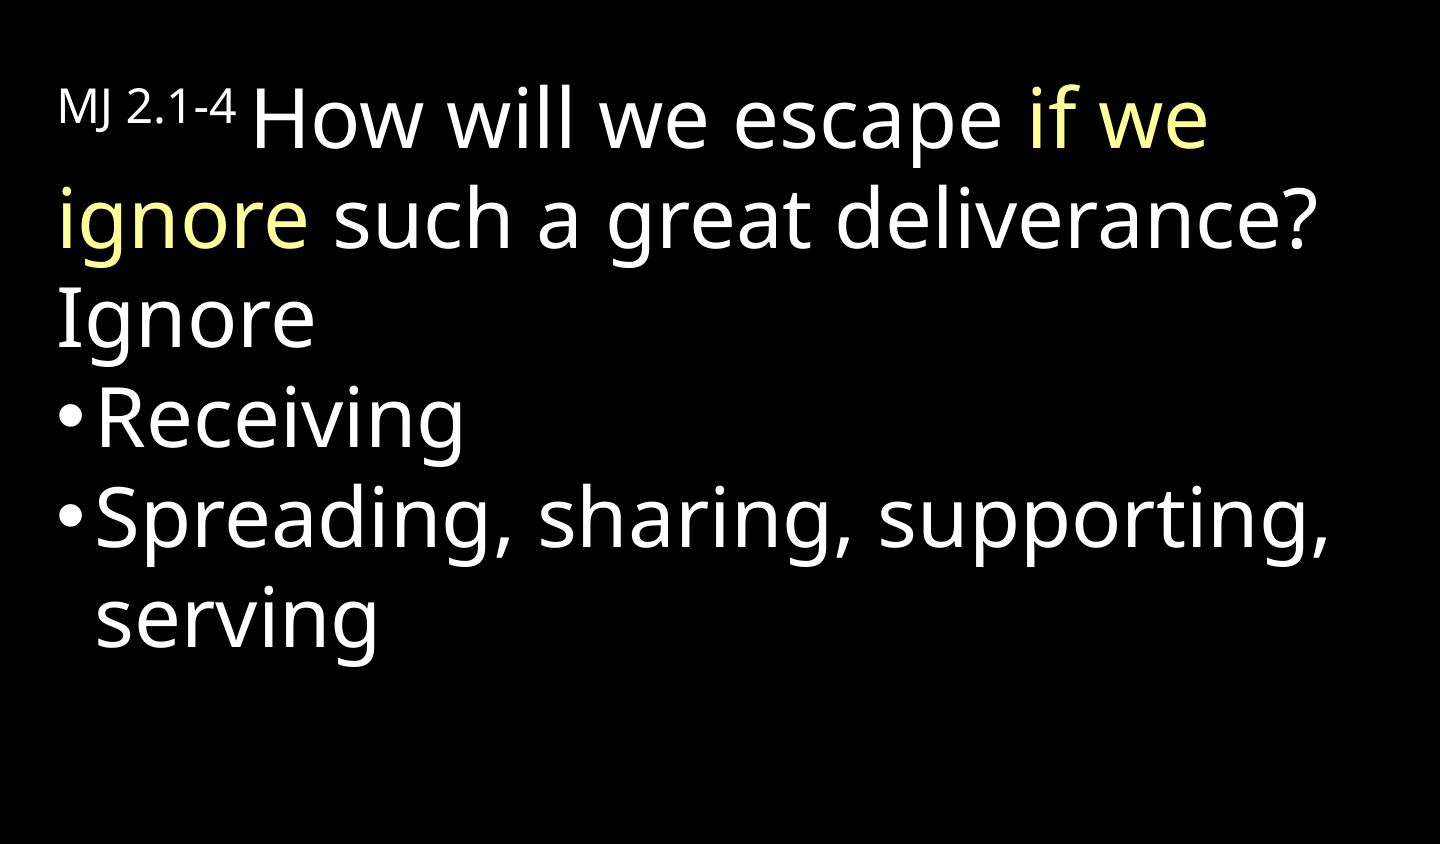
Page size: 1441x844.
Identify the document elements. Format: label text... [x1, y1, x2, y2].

subtitle MJ 2.1-4 How will we escape if we ignore such a great deliverance? Ignore Receiving Spreading, sharing, supporting, serving [45, 59, 1383, 844]
